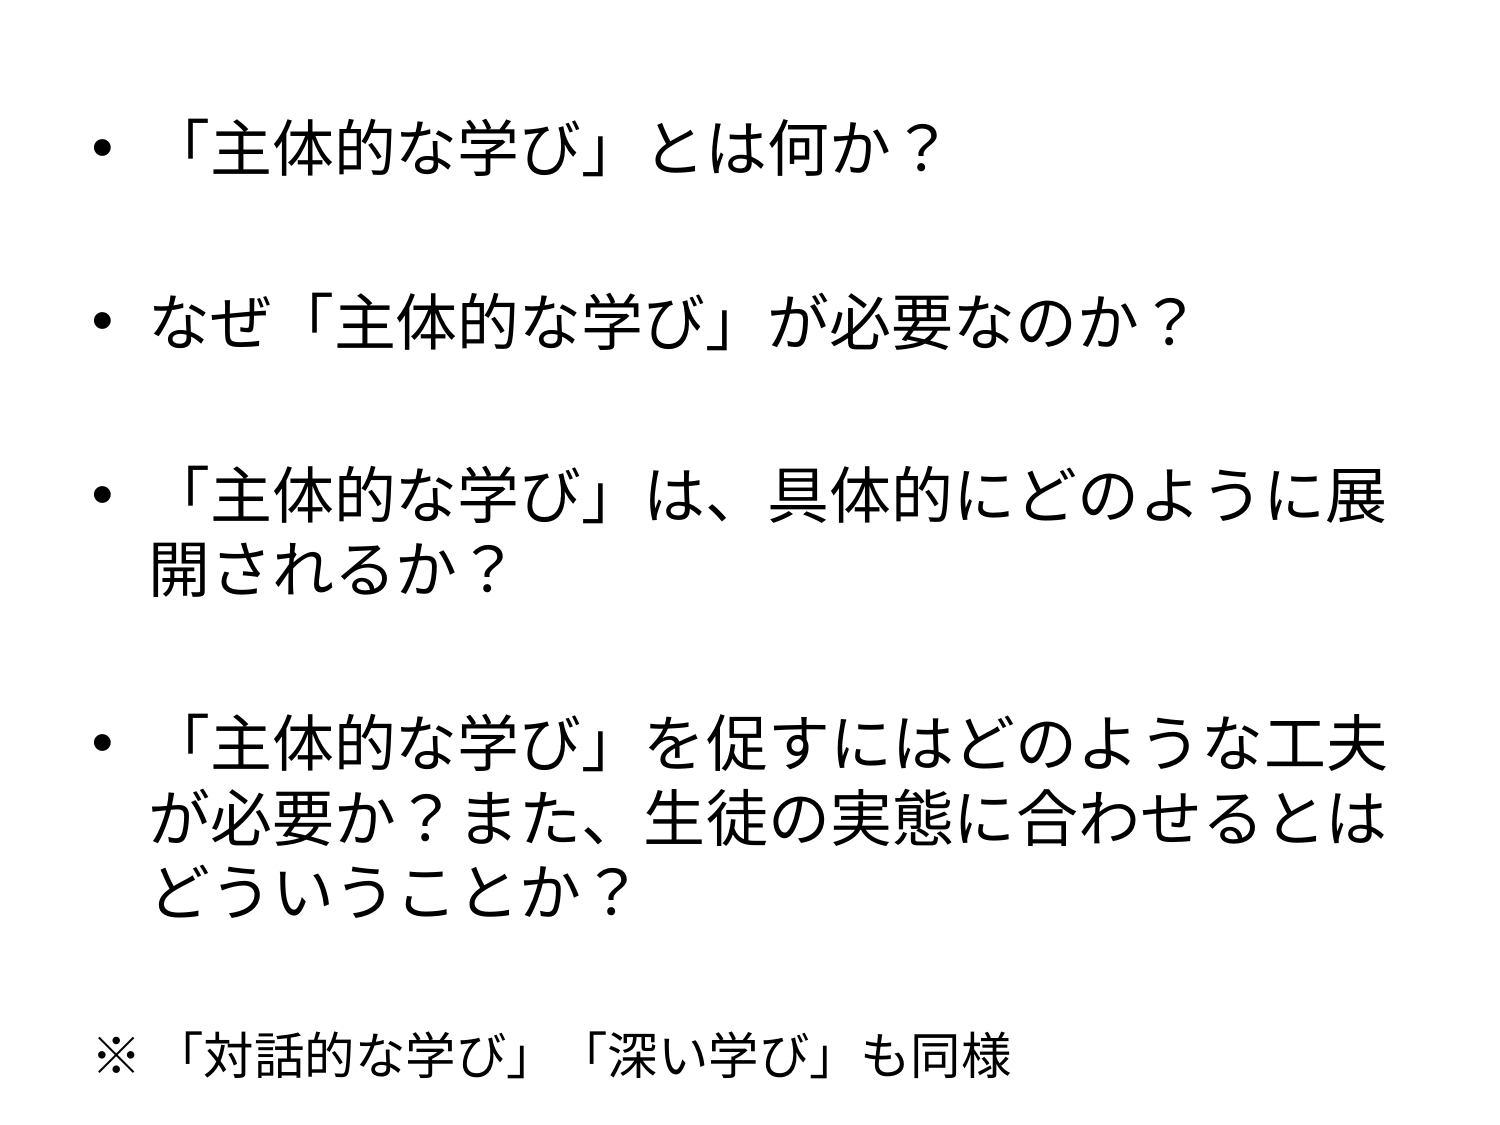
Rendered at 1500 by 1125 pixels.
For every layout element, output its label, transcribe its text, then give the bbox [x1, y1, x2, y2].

list 「主体的な学び」とは何か？ なぜ「主体的な学び」が必要なのか？ 「主体的な学び」は、具体的にどのように展開されるか？ 「主体的な学び」を促すにはどのような工夫が必要か？また、生徒の実態に合わせるとはどういうことか？ ※「対話的な学び」「深い学び」も同様 [76, 101, 1427, 1094]
